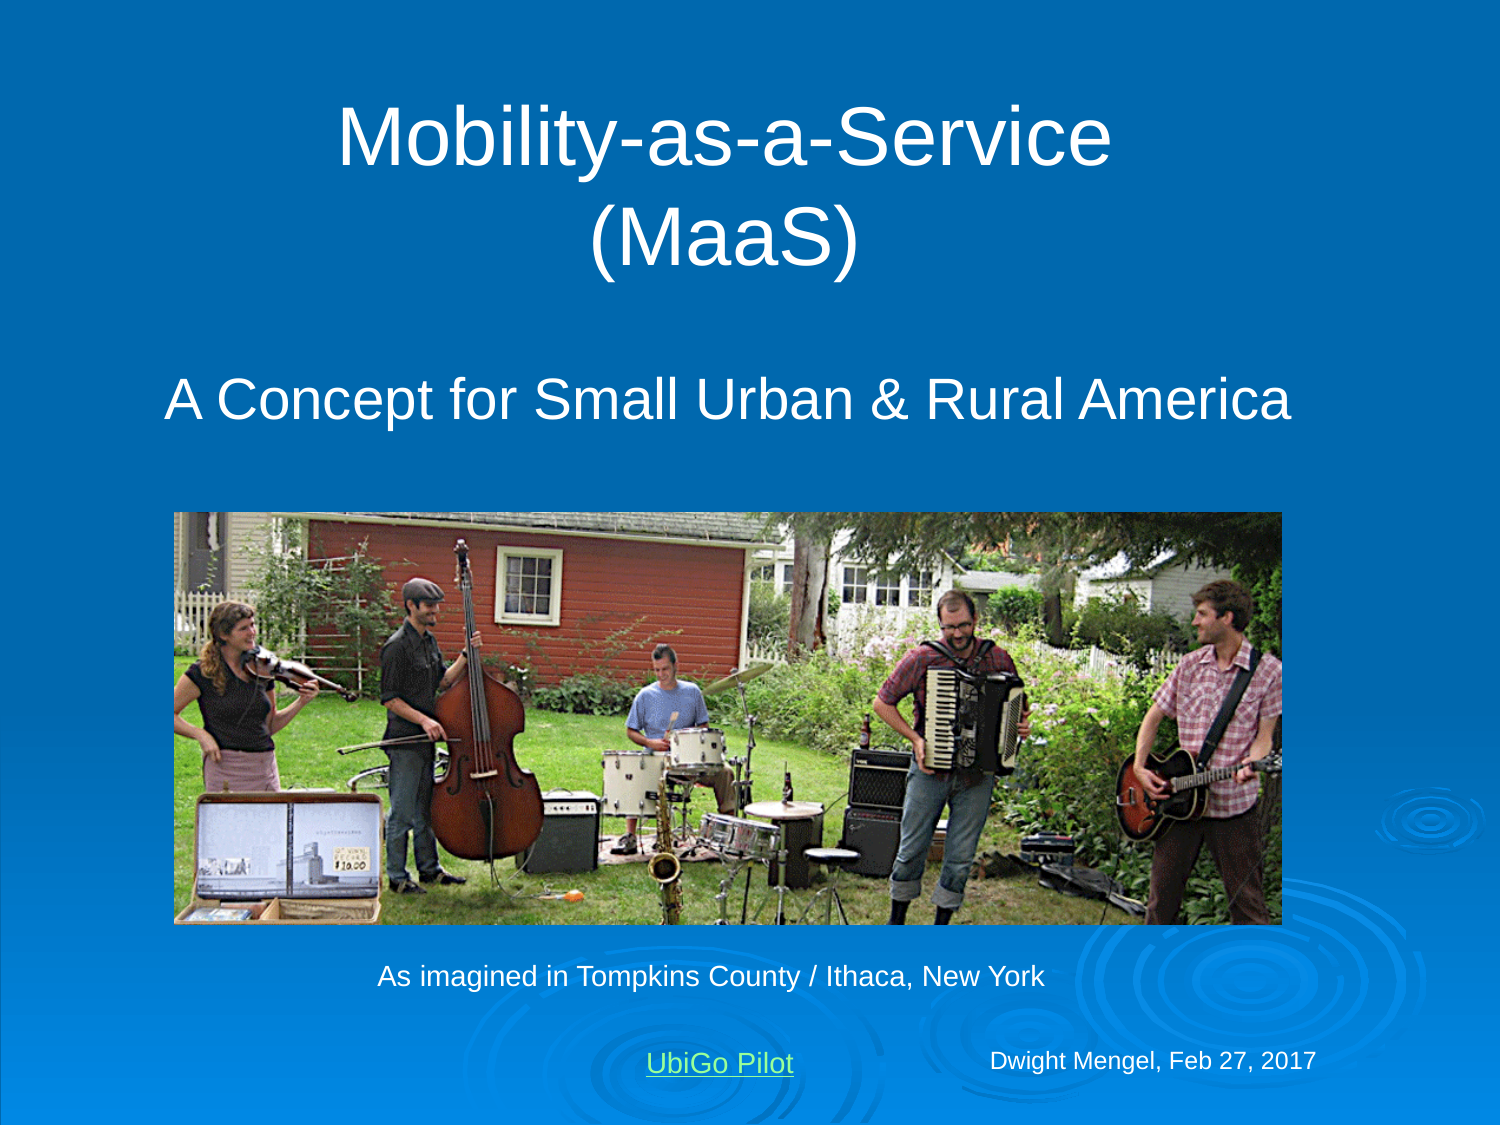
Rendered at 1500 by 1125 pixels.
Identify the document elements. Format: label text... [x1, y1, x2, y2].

picture [174, 512, 1282, 925]
text_box UbiGo Pilot [631, 1037, 957, 1087]
text_box Mobility-as-a-Service (MaaS) [130, 74, 1344, 290]
text_box Dwight Mengel, Feb 27, 2017 [975, 1037, 1375, 1083]
text_box A Concept for Small Urban & Rural America [149, 353, 1325, 439]
text_box As imagined in Tompkins County / Ithaca, New York [362, 949, 1225, 1000]
